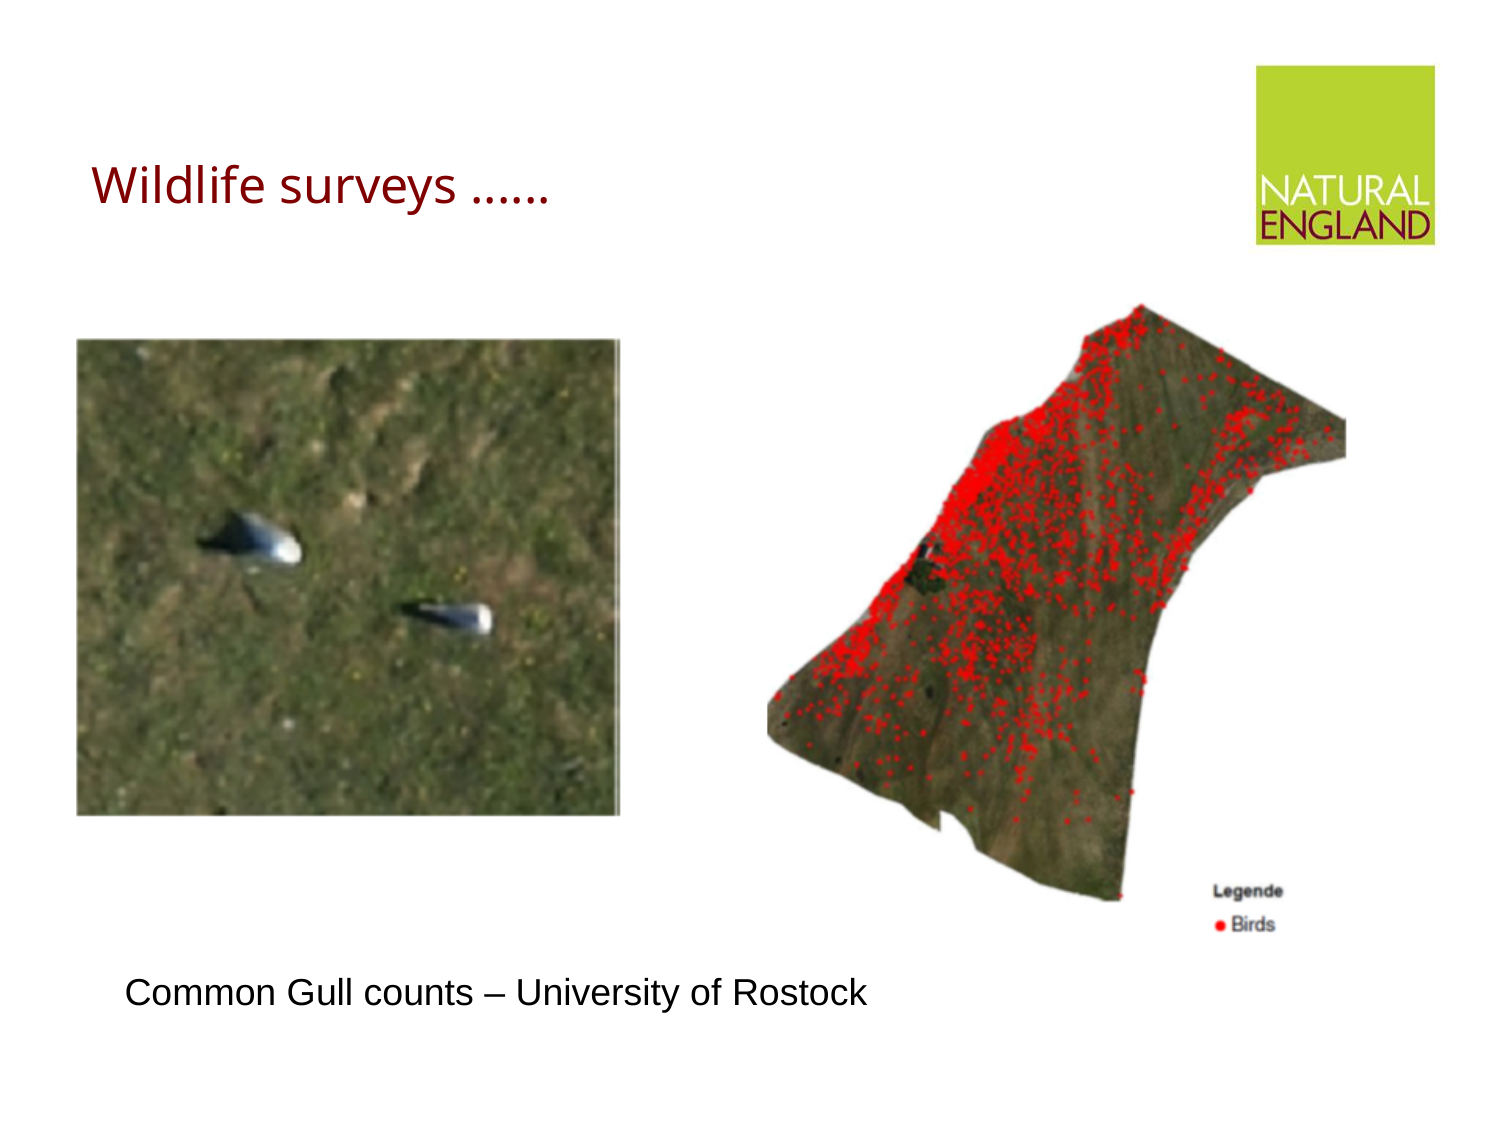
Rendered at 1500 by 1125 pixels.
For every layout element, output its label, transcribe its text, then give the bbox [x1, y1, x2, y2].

text_box Common Gull counts – University of Rostock [109, 960, 1114, 1021]
title Wildlife surveys ...... [76, 125, 1223, 242]
picture [0, 0, 1500, 1125]
